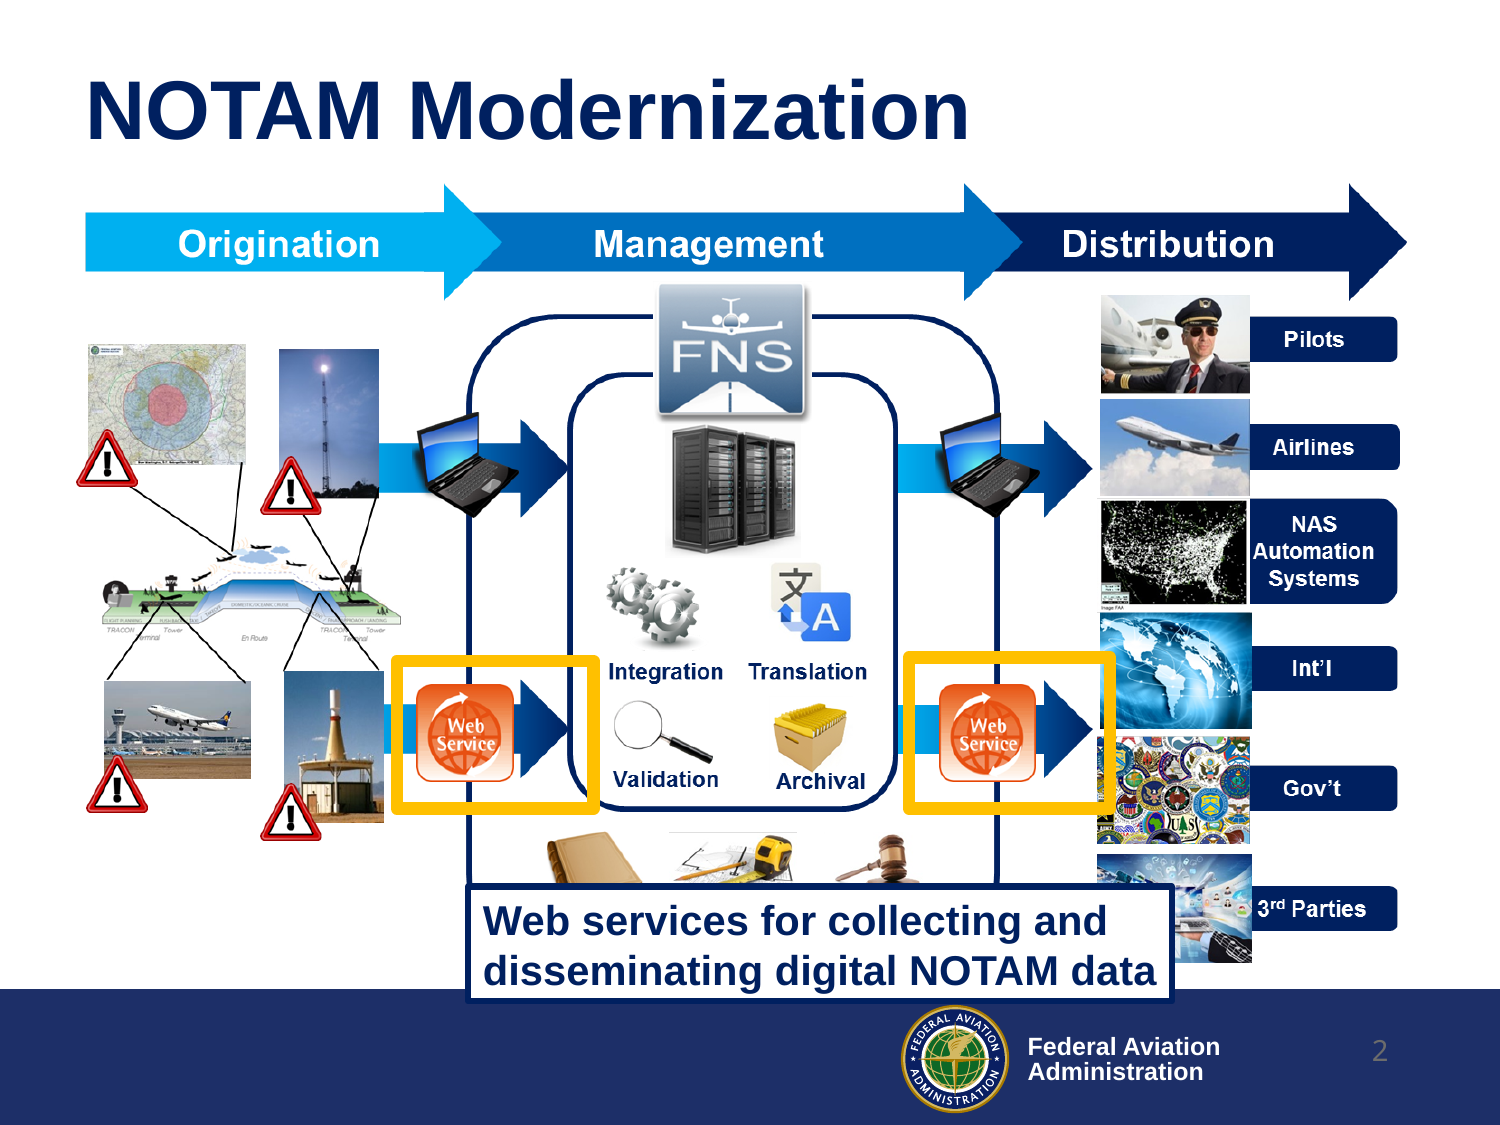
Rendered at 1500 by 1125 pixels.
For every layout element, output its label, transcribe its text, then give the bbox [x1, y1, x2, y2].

title NOTAM Modernization [70, 56, 1461, 157]
text_box Web services for collecting and disseminating digital NOTAM data [468, 974, 1172, 1002]
slide_number 2 [1226, 1025, 1404, 1100]
picture [76, 183, 1407, 966]
